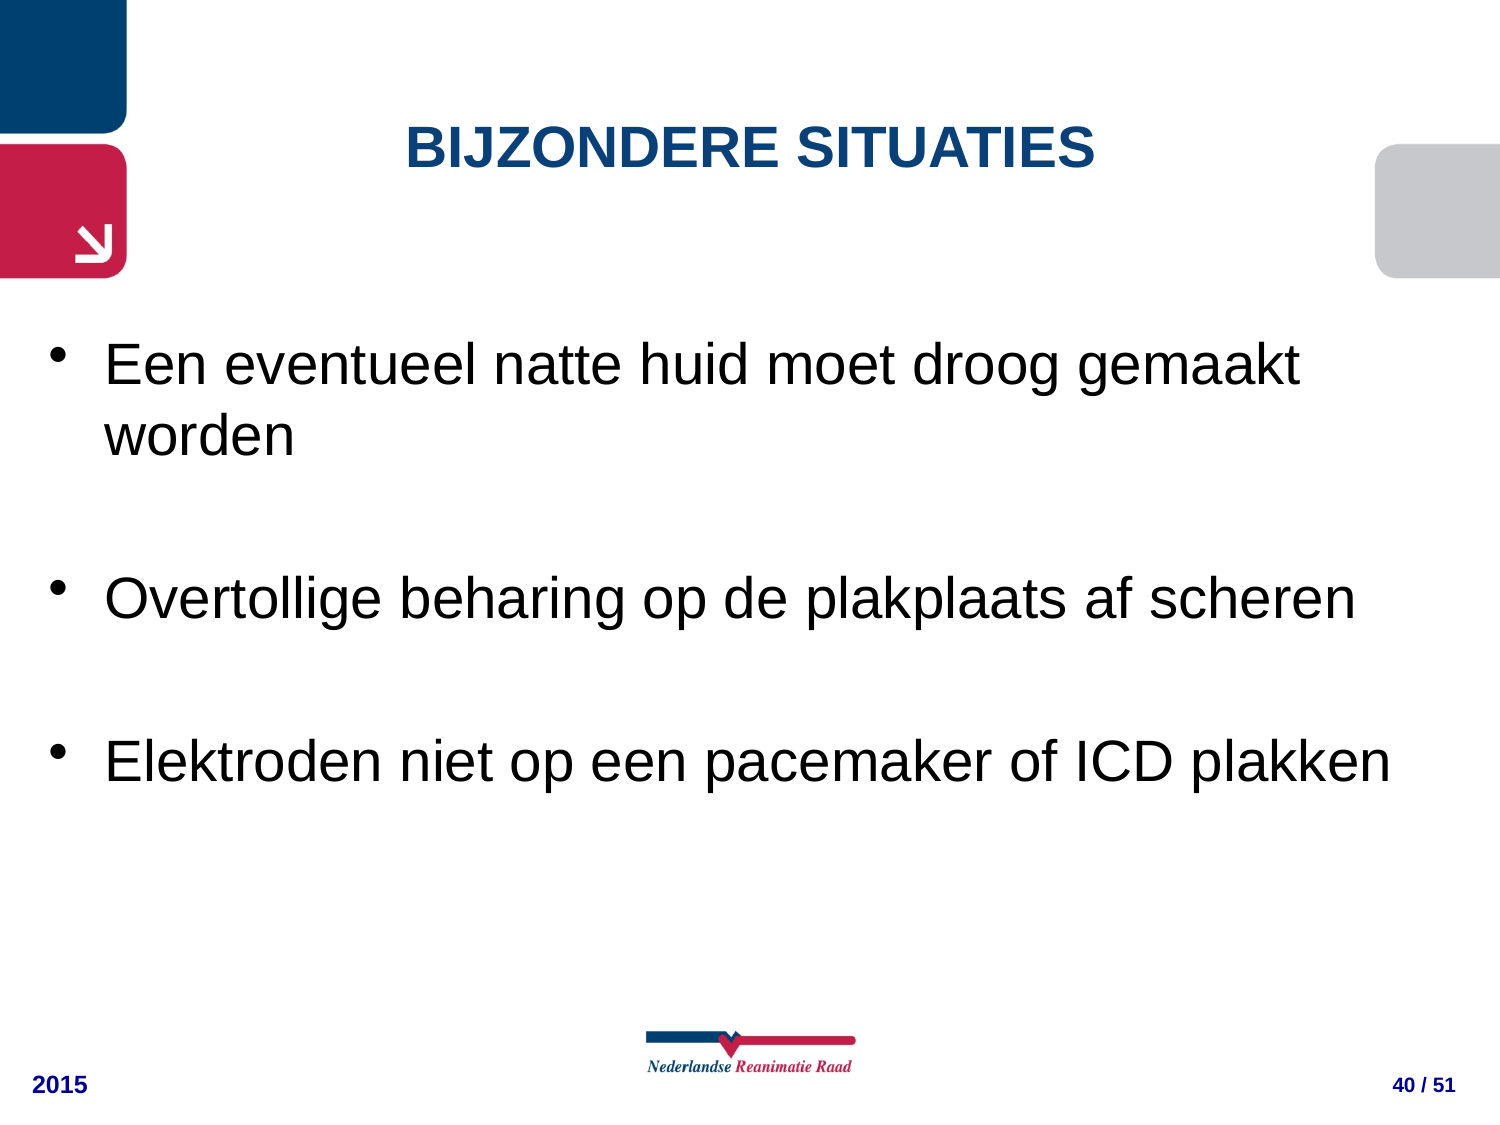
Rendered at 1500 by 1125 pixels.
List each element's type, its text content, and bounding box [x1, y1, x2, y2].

picture [0, 0, 1500, 1125]
list Een eventueel natte huid moet droog gemaakt worden Overtollige beharing op de plakplaats af scheren Elektroden niet op een pacemaker of ICD plakken [33, 319, 1468, 944]
text_box BIJZONDERE SITUATIES [33, 101, 1468, 177]
